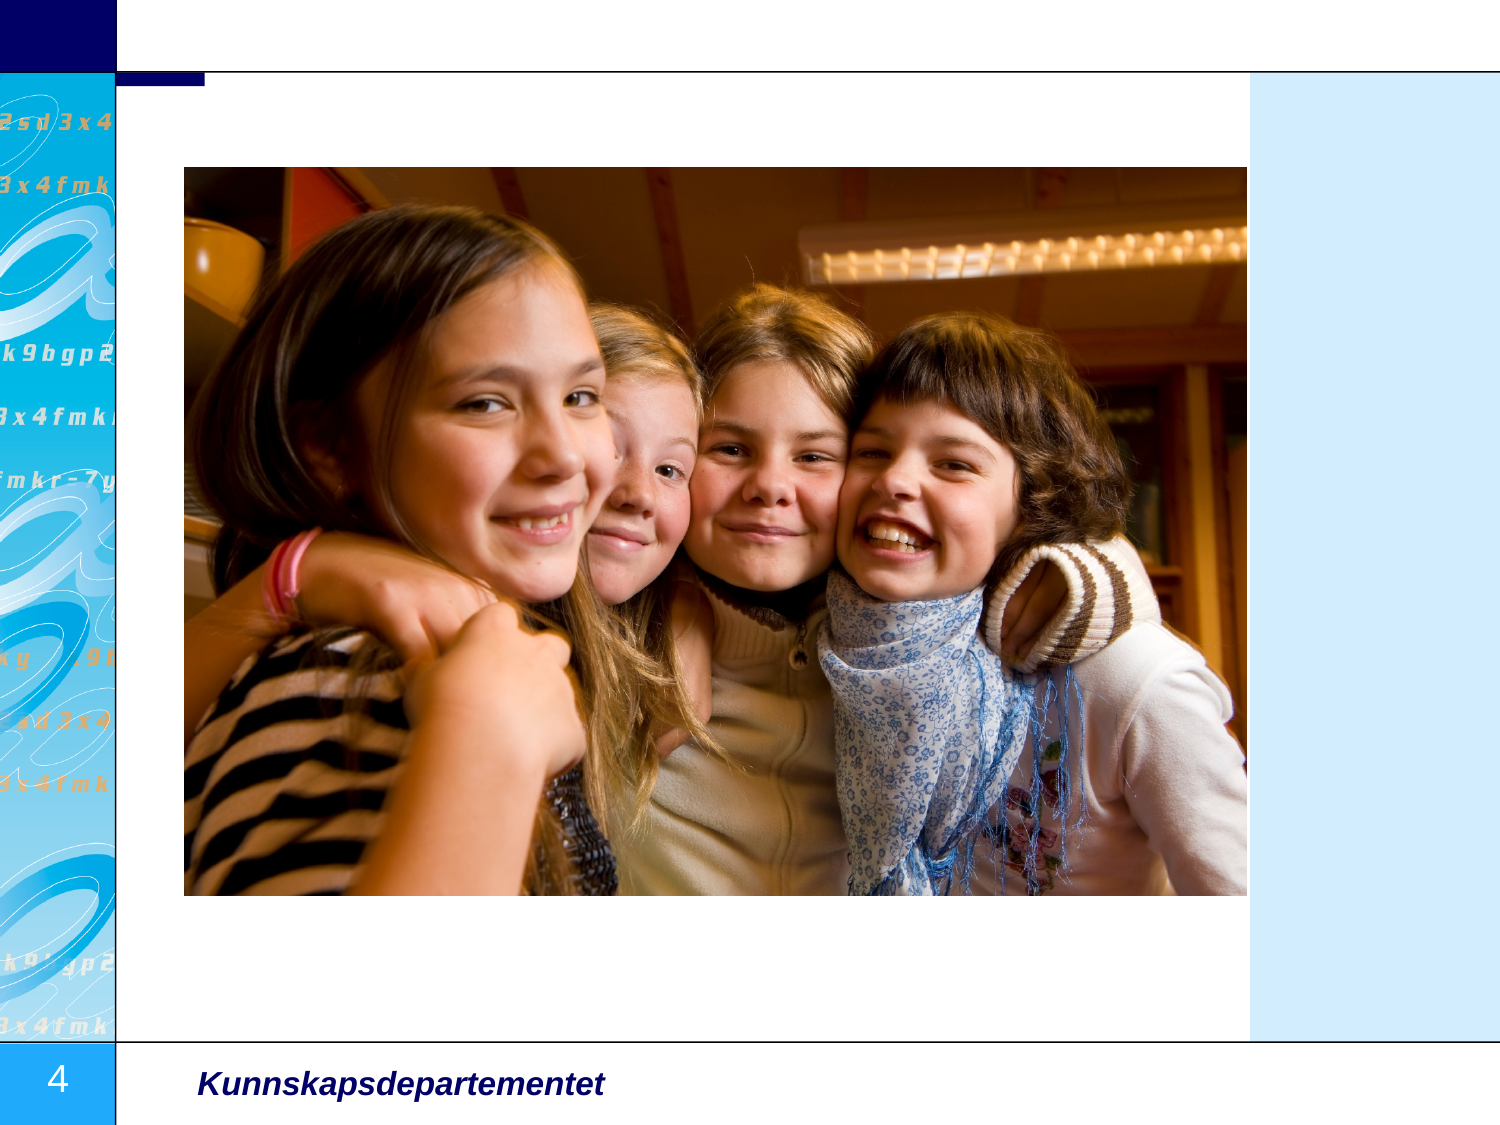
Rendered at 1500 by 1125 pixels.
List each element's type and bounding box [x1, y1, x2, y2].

picture [0, 206, 114, 341]
picture [58, 177, 67, 192]
picture [37, 177, 49, 192]
picture [23, 345, 36, 360]
picture [19, 118, 29, 129]
picture [100, 345, 113, 360]
picture [60, 114, 71, 129]
picture [0, 176, 10, 192]
picture [43, 345, 54, 360]
picture [4, 345, 13, 360]
picture [0, 114, 11, 129]
picture [20, 182, 27, 192]
picture [81, 118, 88, 129]
picture [62, 349, 74, 365]
list [184, 166, 1247, 896]
picture [97, 177, 107, 194]
picture [0, 408, 114, 1041]
picture [80, 349, 92, 365]
picture [37, 114, 49, 129]
picture [98, 114, 110, 129]
picture [73, 182, 89, 194]
